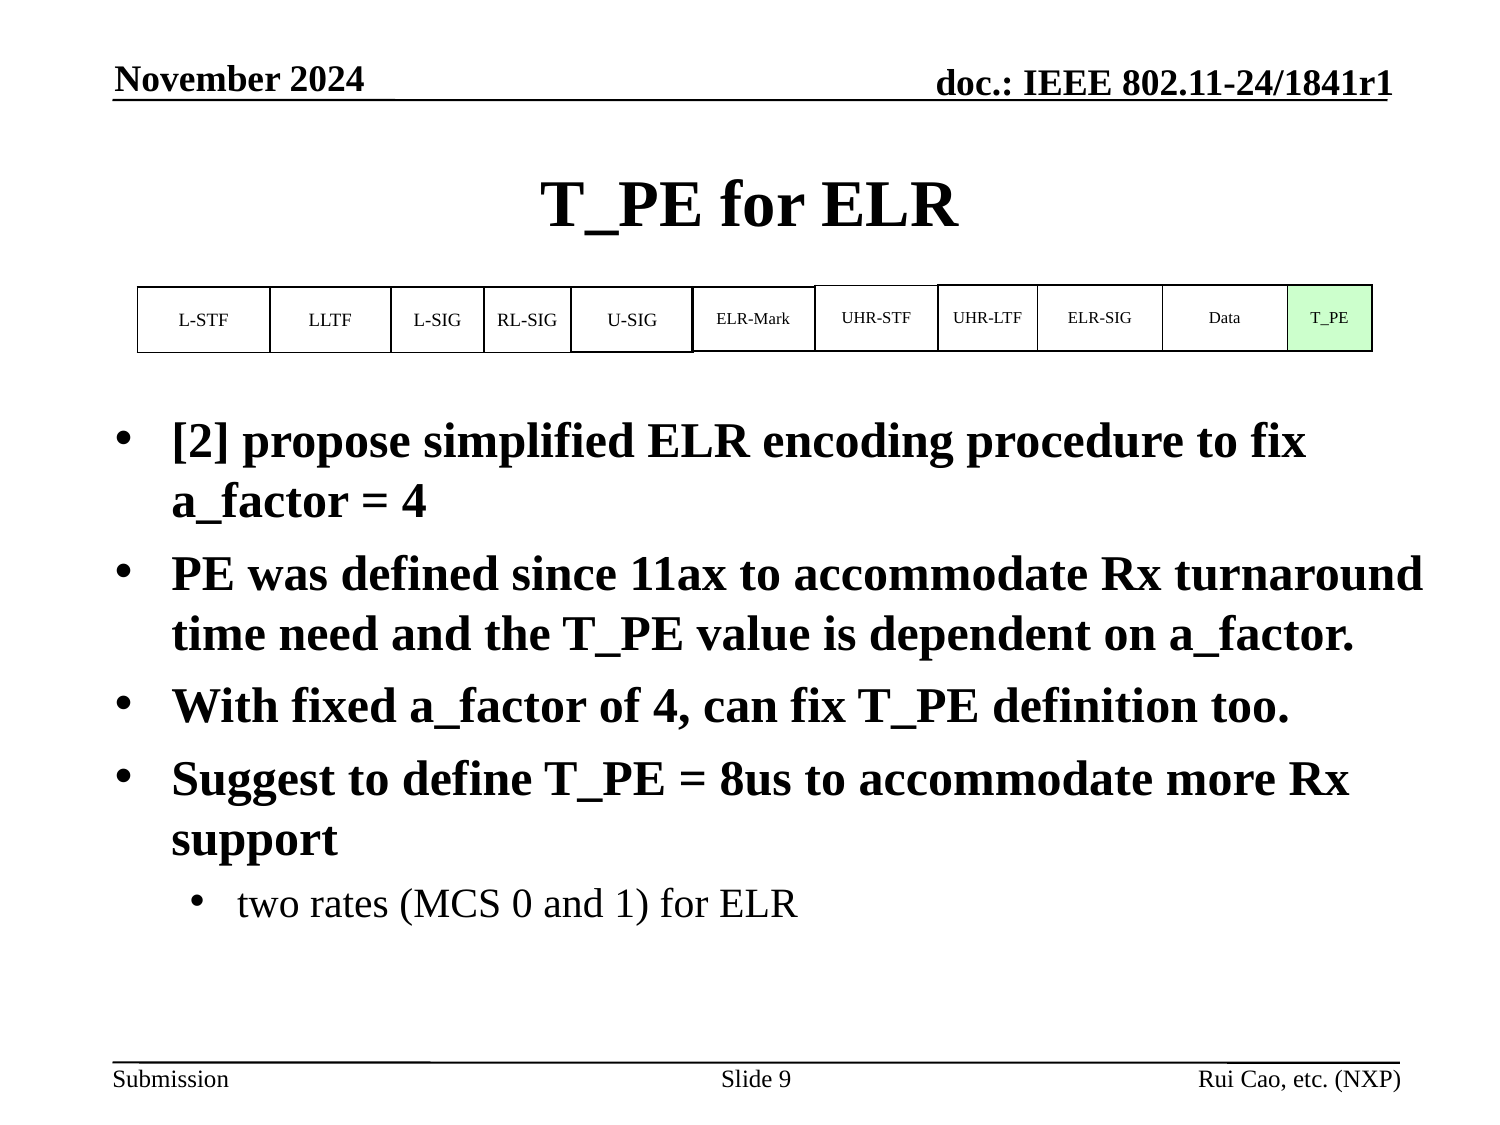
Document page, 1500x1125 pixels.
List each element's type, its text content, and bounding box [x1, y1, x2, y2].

title T_PE for ELR [112, 112, 1388, 288]
slide_number Slide 9 [712, 1061, 800, 1123]
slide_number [114, 54, 423, 100]
table_header RL-SIG [485, 288, 570, 352]
table_header UHR-STF [816, 286, 937, 350]
table_header L-SIG [392, 288, 483, 352]
table_header UHR-LTF [939, 286, 1037, 350]
table_header ELR-Mark [693, 288, 814, 350]
table_header LLTF [271, 288, 390, 352]
footer Rui Cao, etc. (NXP) [878, 1061, 1402, 1093]
table_header L-STF [138, 288, 269, 352]
table_header T_PE [1288, 286, 1371, 350]
list [2] propose simplified ELR encoding procedure to fix a_factor = 4 PE was defined since 11ax to accommodate Rx turnaround time need and the T_PE value is dependent on a_factor. With fixed a_factor of 4, can fix T_PE definition too. Suggest to define T_PE = 8us to accommodate more Rx support two rates (MCS 0 and 1) for ELR [99, 399, 1463, 971]
table_header U-SIG [572, 288, 691, 351]
table_header Data [1163, 286, 1287, 350]
table_header ELR-SIG [1038, 286, 1162, 350]
